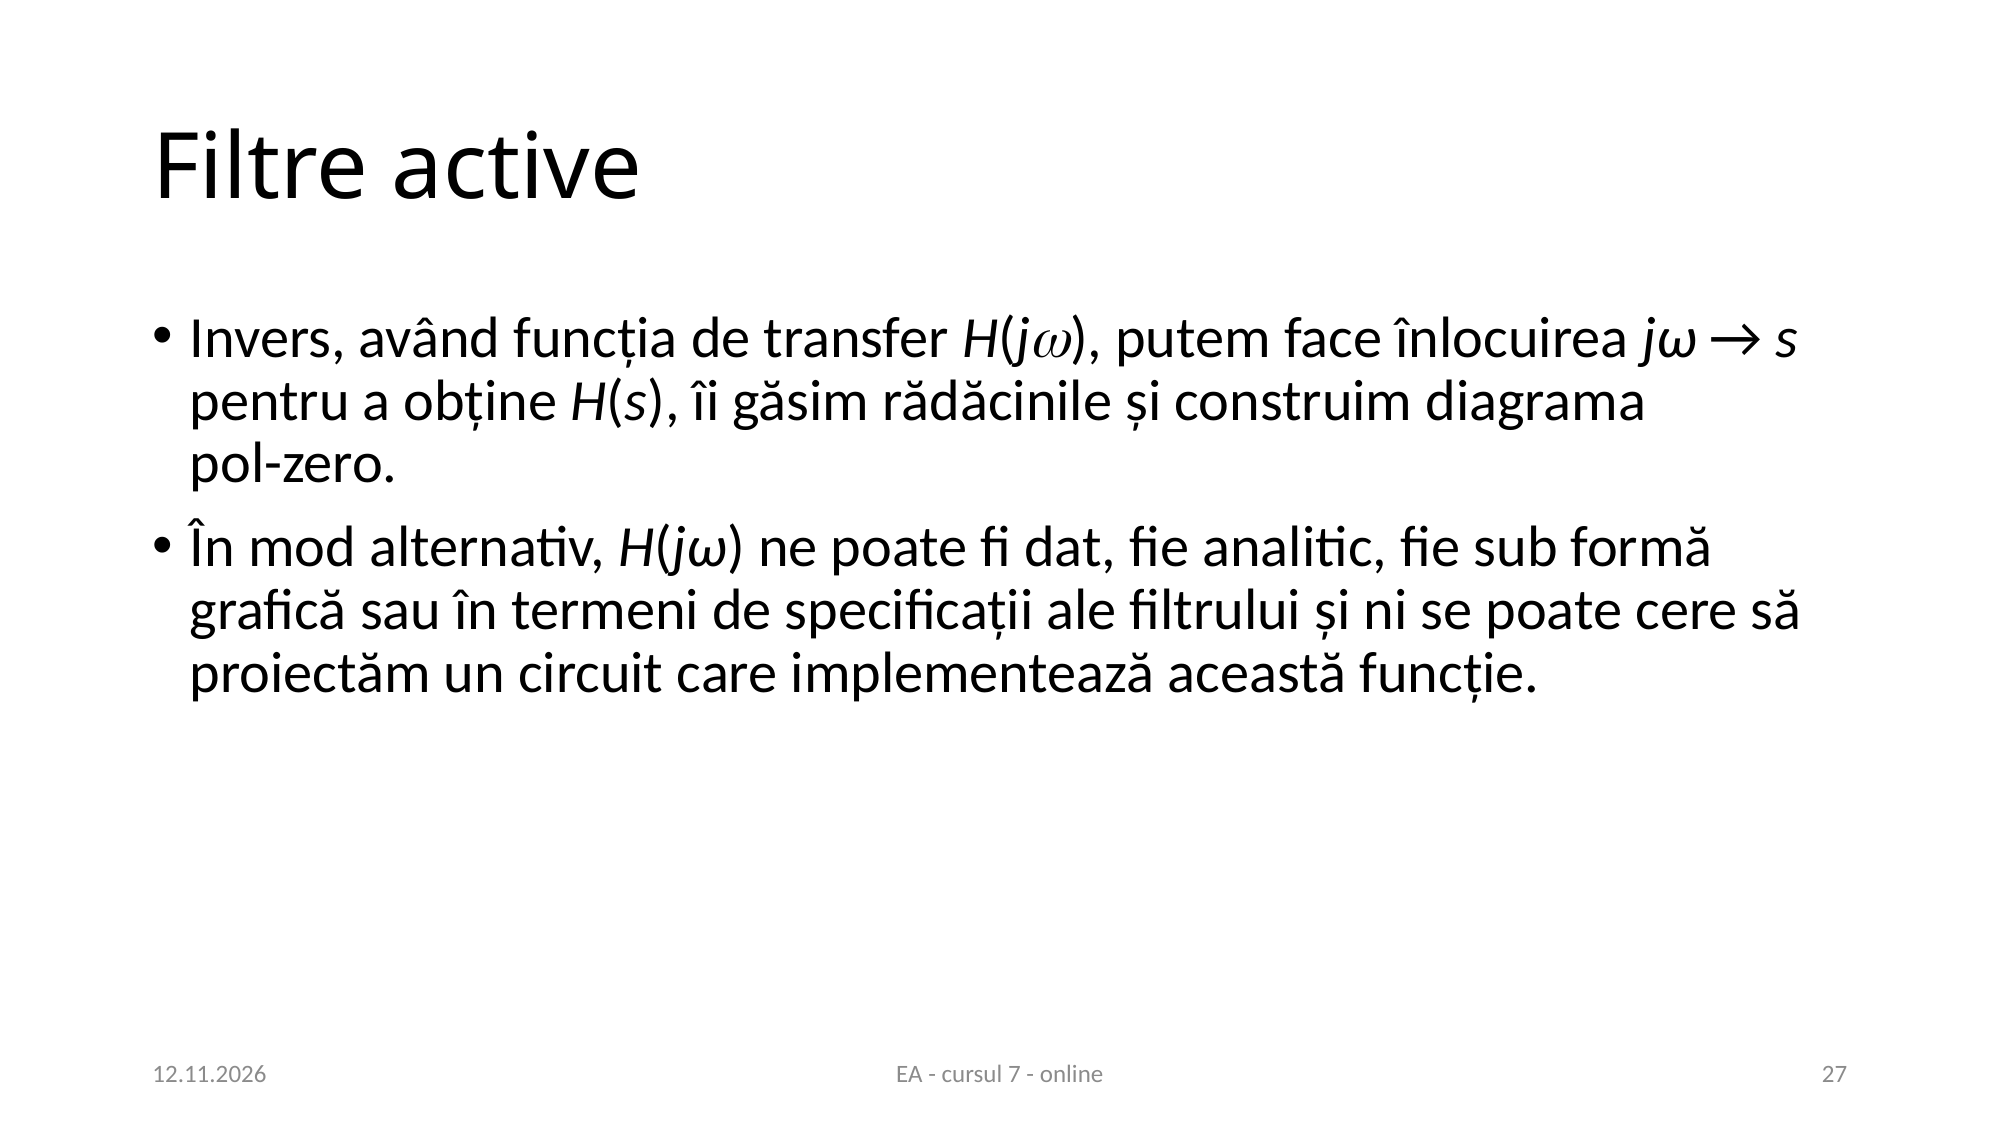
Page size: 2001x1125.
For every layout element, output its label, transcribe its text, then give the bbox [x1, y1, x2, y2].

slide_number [137, 1042, 588, 1103]
title Filtre active [137, 59, 1863, 278]
footer EA - cursul 7 - online [662, 1042, 1338, 1103]
slide_number 27 [1412, 1042, 1863, 1103]
list Invers, având funcția de transfer H(j), putem face înlocuirea jω → s pentru a obține H(s), îi găsim rădăcinile și construim diagrama pol-zero. În mod alternativ, H(jω) ne poate fi dat, fie analitic, fie sub formă grafică sau în termeni de specificații ale filtrului și ni se poate cere să proiectăm un circuit care implementează această funcție. [137, 299, 1863, 1014]
